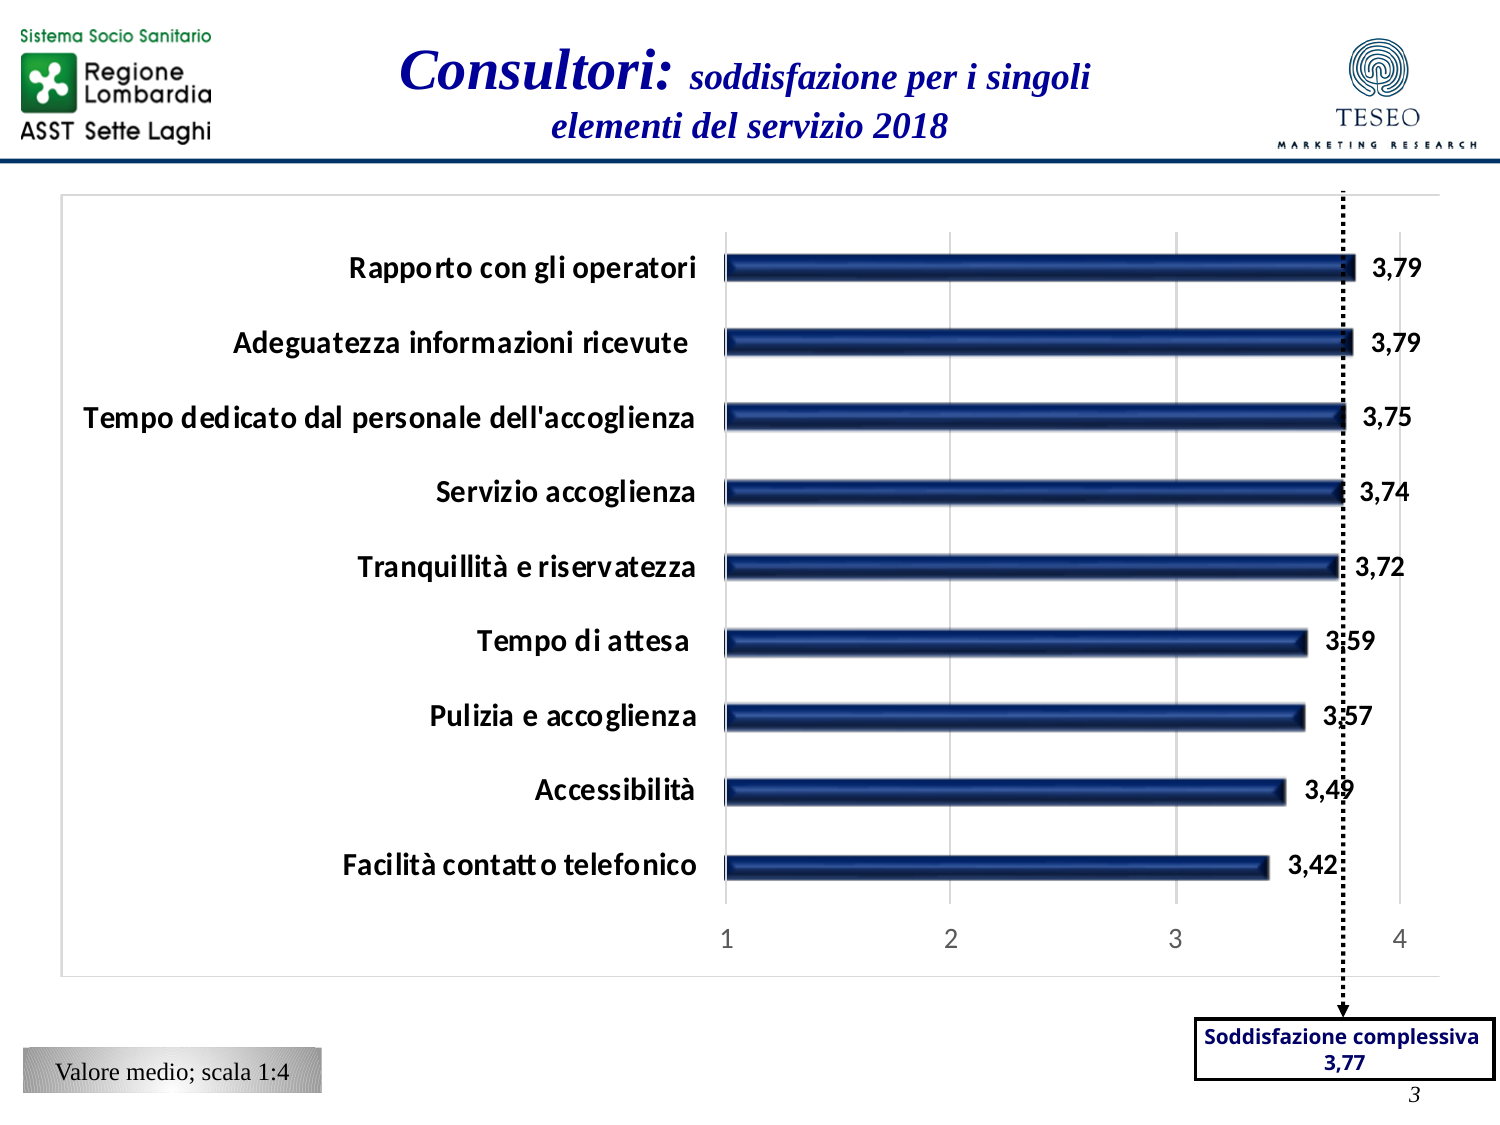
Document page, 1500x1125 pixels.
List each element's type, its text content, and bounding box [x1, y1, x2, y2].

text_box Valore medio; scala 1:4 [23, 1047, 322, 1093]
picture [1294, 30, 1481, 149]
picture [21, 26, 206, 148]
text_box Consultori: soddisfazione per i singoli elementi del servizio 2018 [206, 25, 1294, 151]
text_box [1195, 190, 1495, 1080]
picture [60, 193, 1195, 977]
